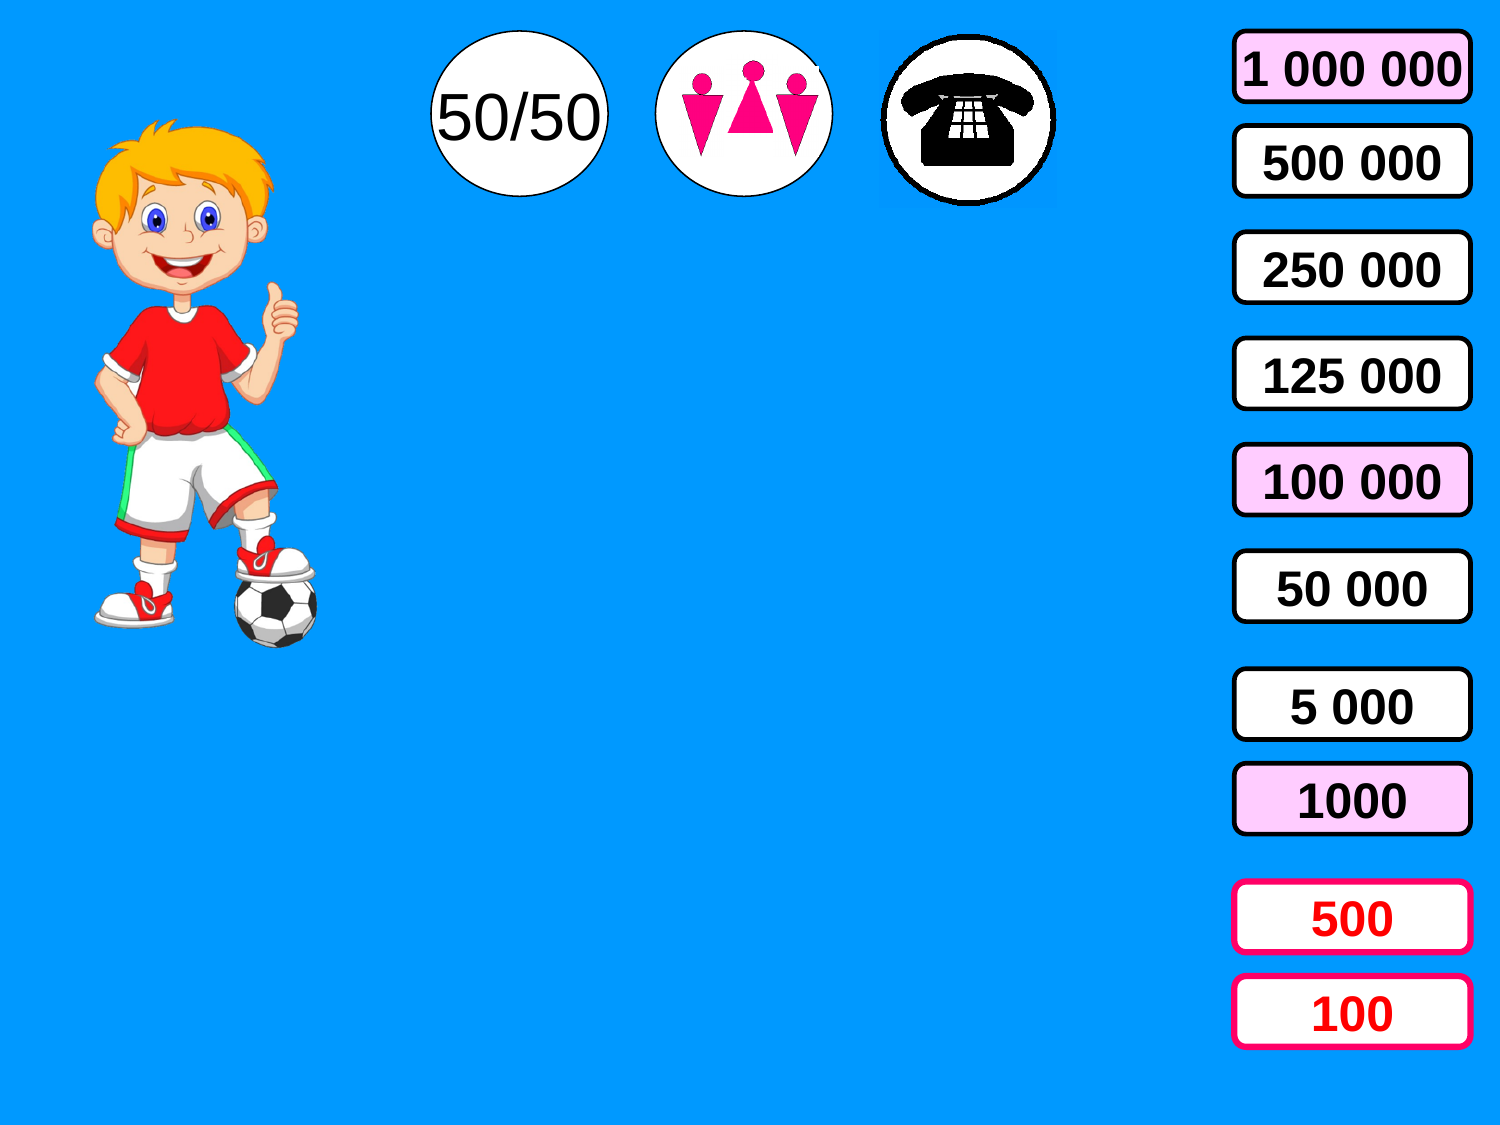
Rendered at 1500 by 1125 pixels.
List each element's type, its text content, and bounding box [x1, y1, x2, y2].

text_box 250 000 [1234, 231, 1471, 303]
text_box 125 000 [1234, 337, 1471, 409]
picture [80, 113, 328, 653]
text_box [823, 76, 833, 151]
text_box 50 000 [1234, 550, 1471, 622]
picture [879, 30, 1058, 208]
text_box [655, 30, 815, 197]
text_box 1000 [1234, 763, 1471, 835]
text_box 5 000 [1234, 668, 1471, 740]
text_box 50/50 [430, 30, 609, 197]
text_box 100 [1234, 976, 1471, 1047]
text_box 500 [1234, 881, 1471, 953]
text_box 100 000 [1234, 444, 1471, 516]
picture [678, 54, 819, 158]
text_box 500 000 [1234, 125, 1471, 197]
text_box 1 000 000 [1234, 30, 1471, 102]
